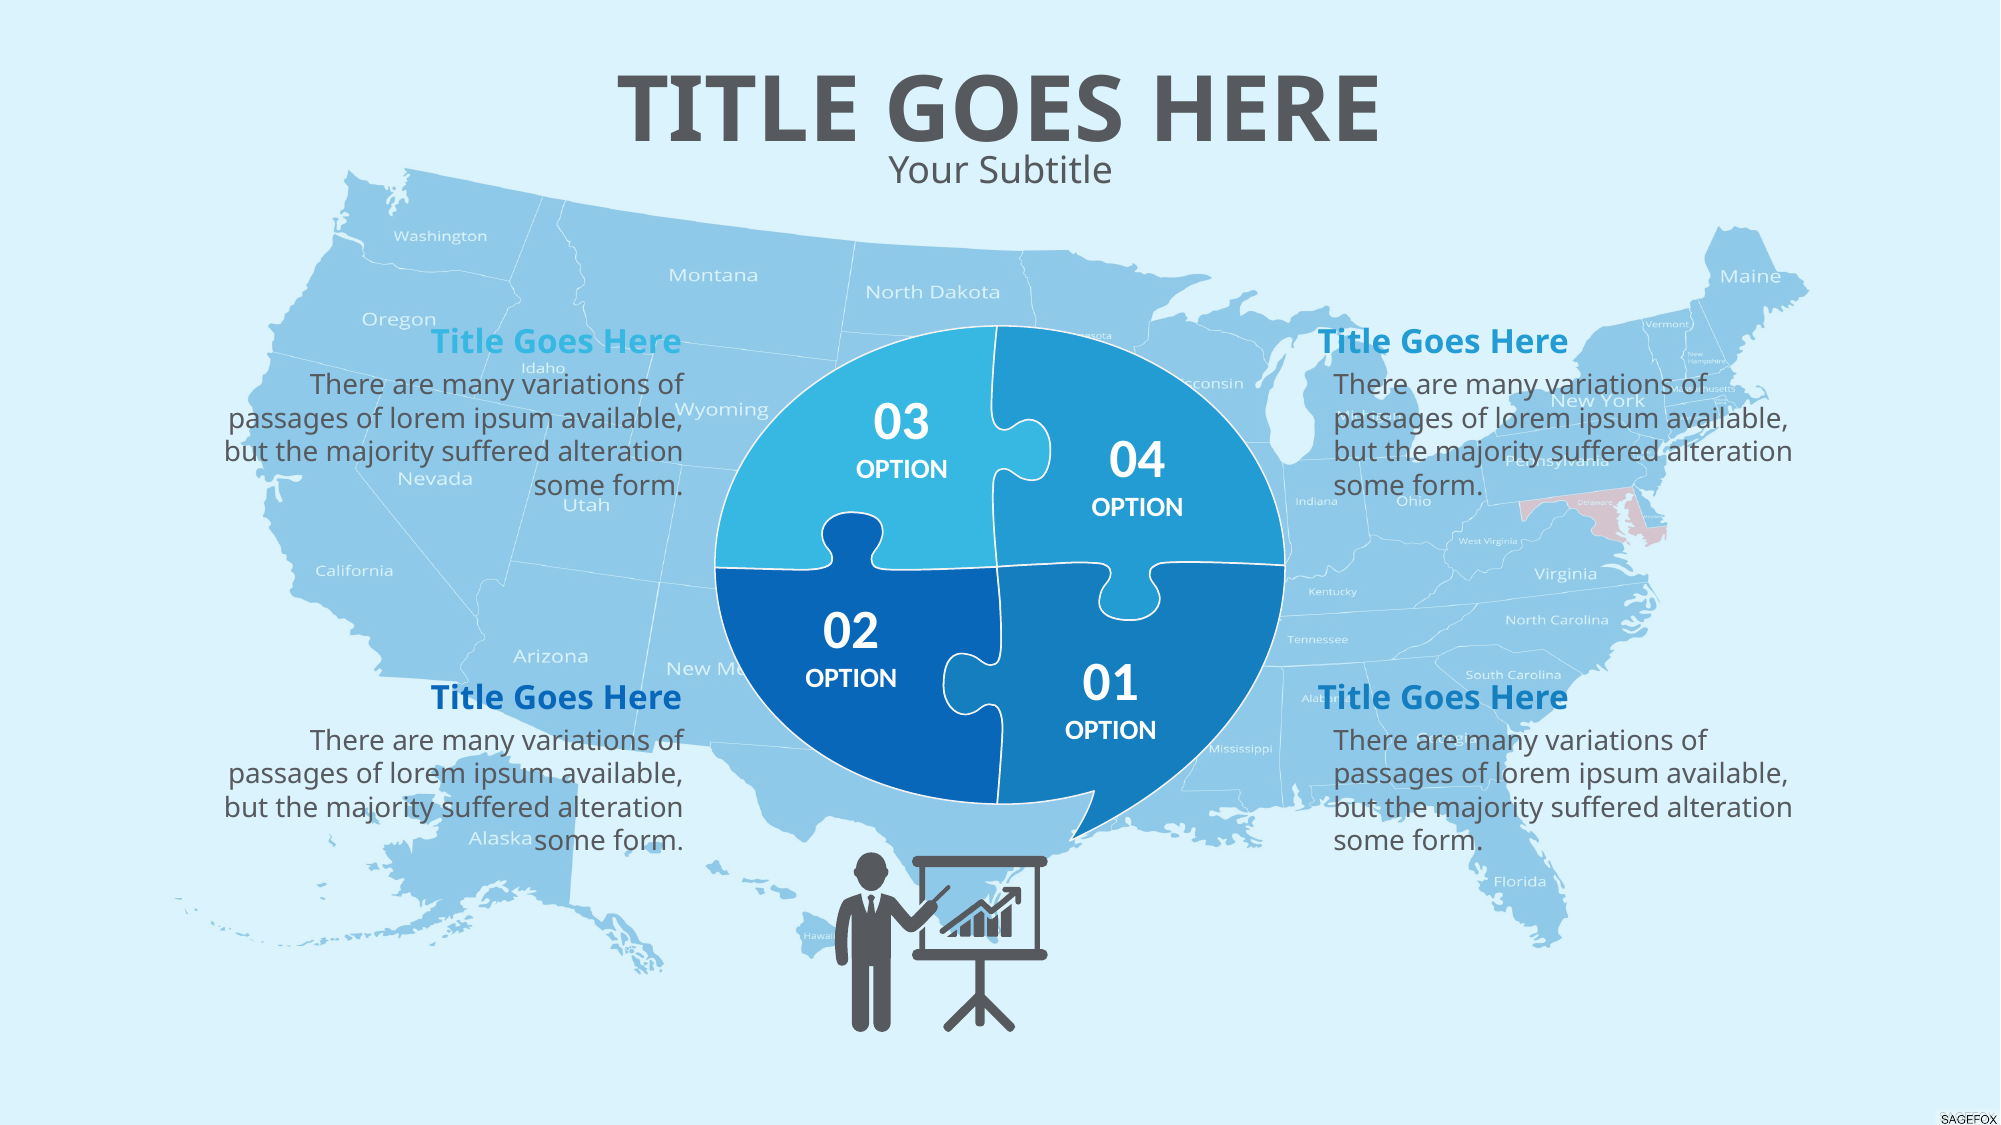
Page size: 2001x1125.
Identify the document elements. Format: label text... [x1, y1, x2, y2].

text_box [203, 675, 684, 824]
text_box 03 OPTION [841, 376, 963, 492]
text_box 01 OPTION [1050, 637, 1172, 753]
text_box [203, 320, 684, 468]
text_box [991, 325, 1285, 620]
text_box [548, 42, 1452, 199]
text_box [714, 512, 1002, 805]
text_box [943, 562, 1286, 841]
text_box [714, 325, 1050, 569]
text_box 02 OPTION [790, 585, 912, 700]
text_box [834, 852, 1048, 1033]
text_box 04 OPTION [1076, 414, 1199, 530]
picture [1938, 1114, 1999, 1125]
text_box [1333, 320, 1814, 468]
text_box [1333, 675, 1814, 824]
